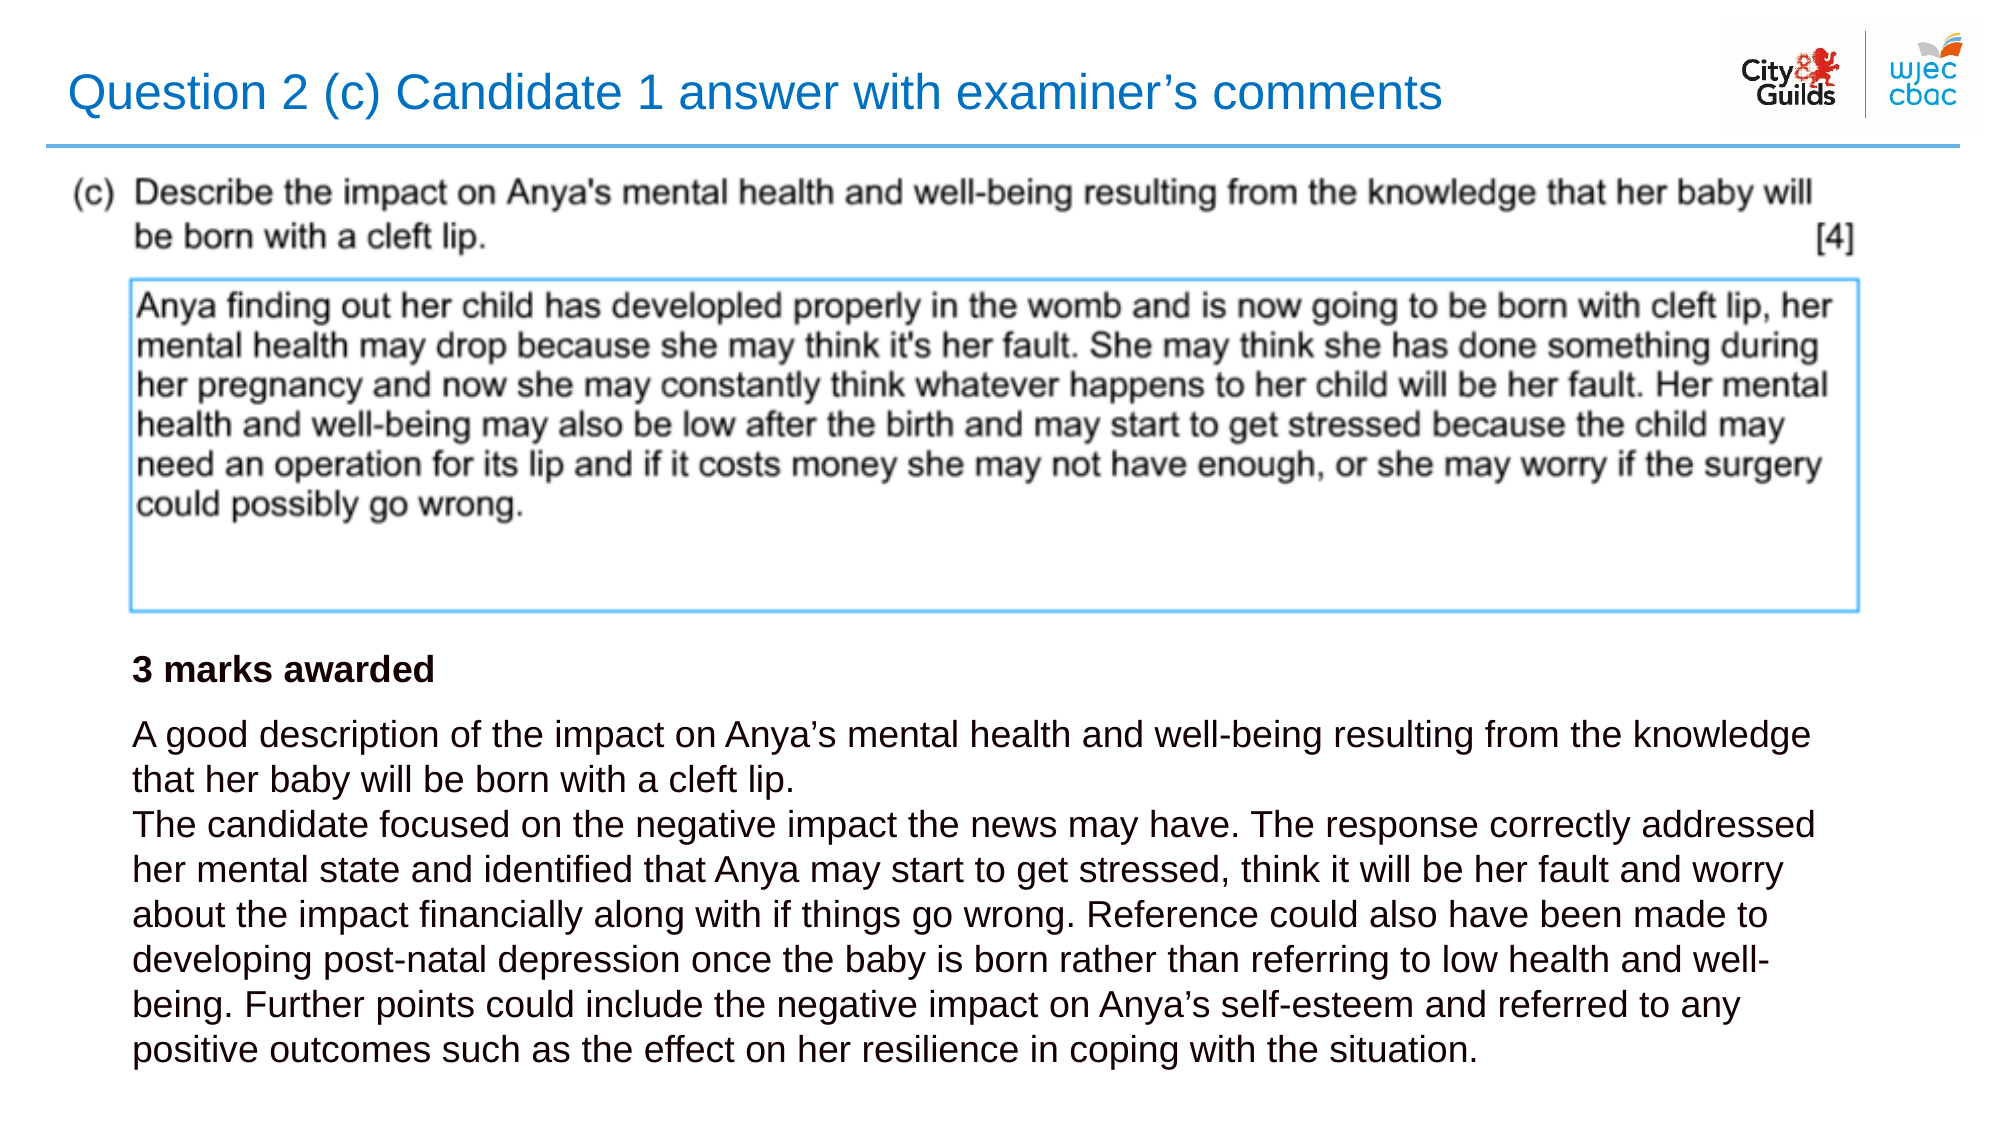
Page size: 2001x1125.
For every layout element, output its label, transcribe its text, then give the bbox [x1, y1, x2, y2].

picture [52, 148, 1883, 638]
text_box 3 marks awarded A good description of the impact on Anya’s mental health and well-being resulting from the knowledge that her baby will be born with a cleft lip. The candidate focused on the negative impact the news may have. The response correctly addressed her mental state and identified that Anya may start to get stressed, think it will be her fault and worry about the impact financially along with if things go wrong. Reference could also have been made to developing post-natal depression once the baby is born rather than referring to low health and well-being. Further points could include the negative impact on Anya’s self-esteem and referred to any positive outcomes such as the effect on her resilience in coping with the situation. [117, 638, 1854, 1078]
text_box Question 2 (c) Candidate 1 answer with examiner’s comments [52, 51, 1626, 127]
picture [1723, 18, 1984, 131]
